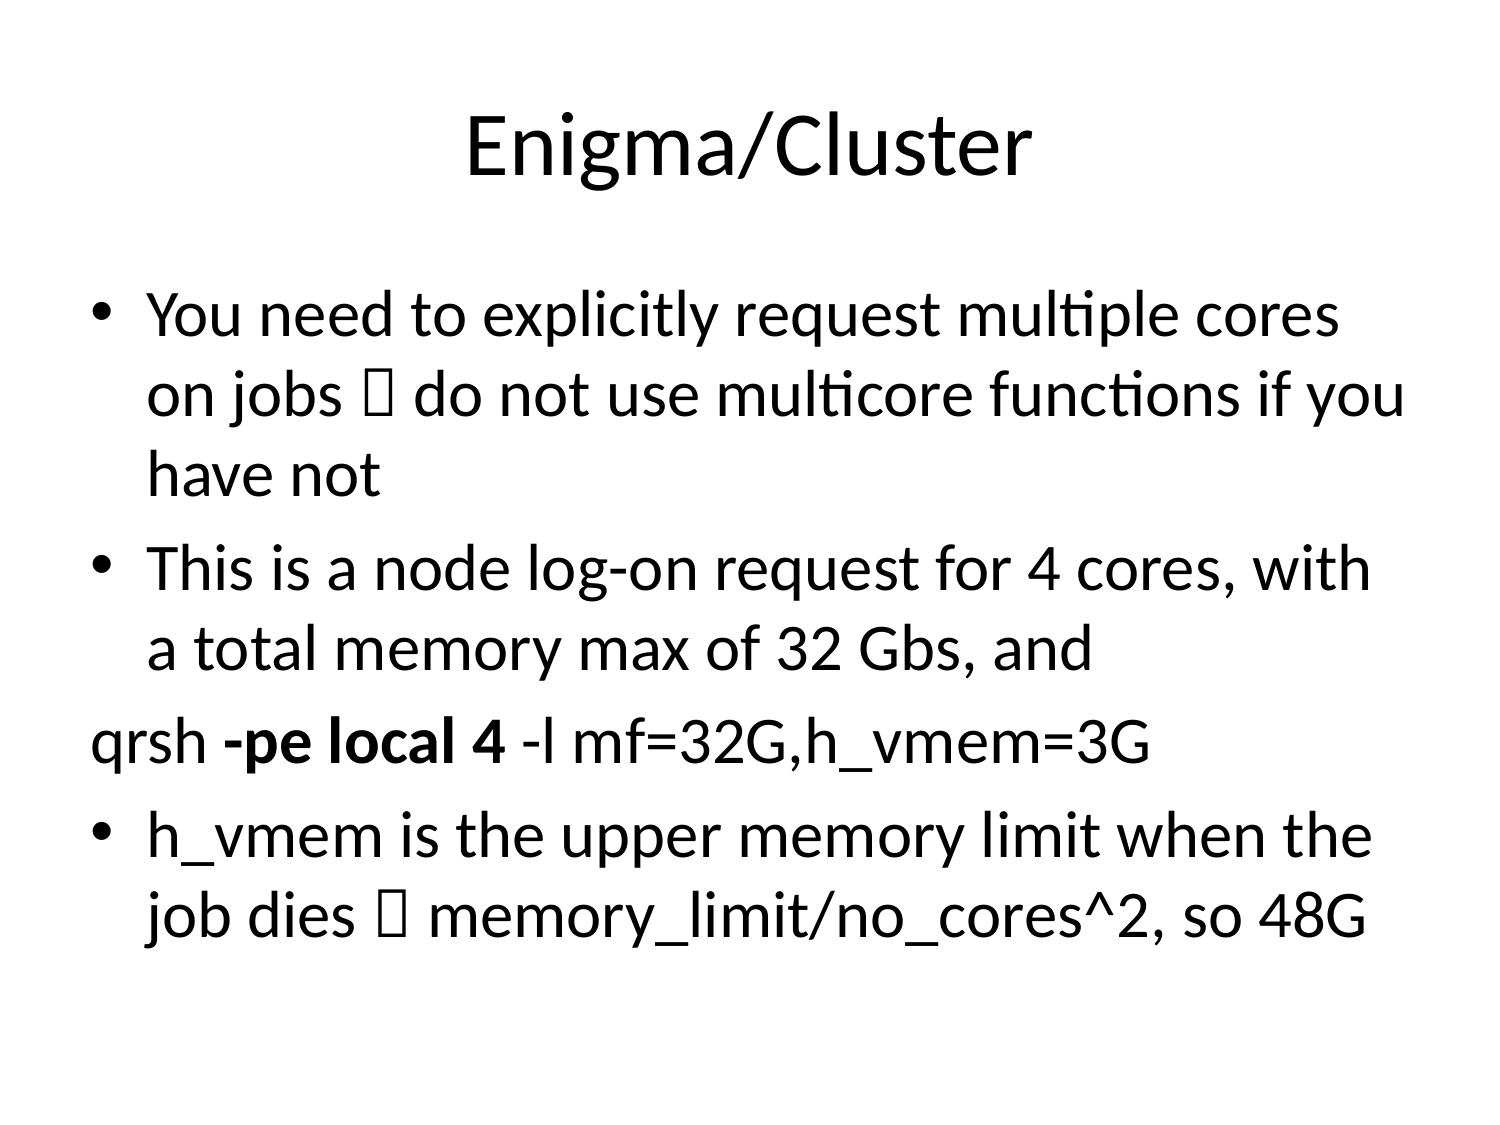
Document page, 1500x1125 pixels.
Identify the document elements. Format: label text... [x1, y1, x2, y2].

list You need to explicitly request multiple cores on jobs  do not use multicore functions if you have not This is a node log-on request for 4 cores, with a total memory max of 32 Gbs, and qrsh -pe local 4 -l mf=32G,h_vmem=3G h_vmem is the upper memory limit when the job dies  memory_limit/no_cores^2, so 48G [75, 262, 1425, 1005]
title Enigma/Cluster [75, 45, 1425, 233]
